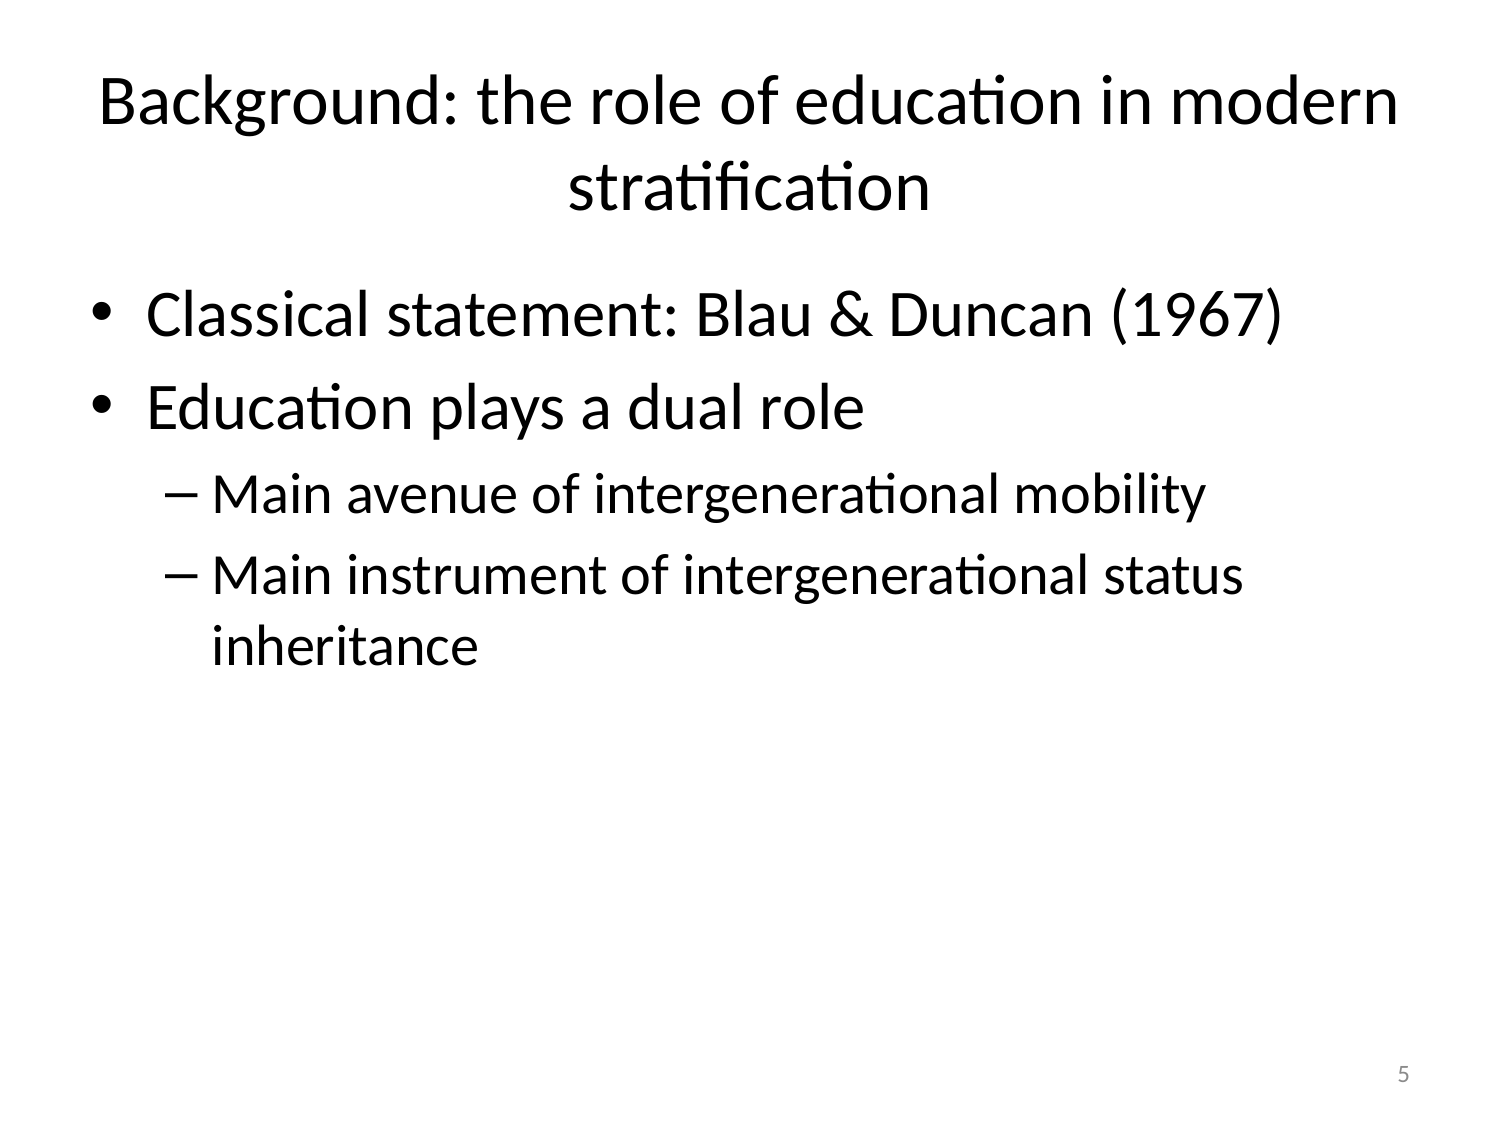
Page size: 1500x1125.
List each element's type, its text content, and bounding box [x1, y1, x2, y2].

title Background: the role of education in modern stratification [75, 45, 1425, 233]
list Classical statement: Blau & Duncan (1967) Education plays a dual role Main avenue of intergenerational mobility Main instrument of intergenerational status inheritance [75, 262, 1425, 1005]
slide_number 5 [1074, 1042, 1425, 1103]
